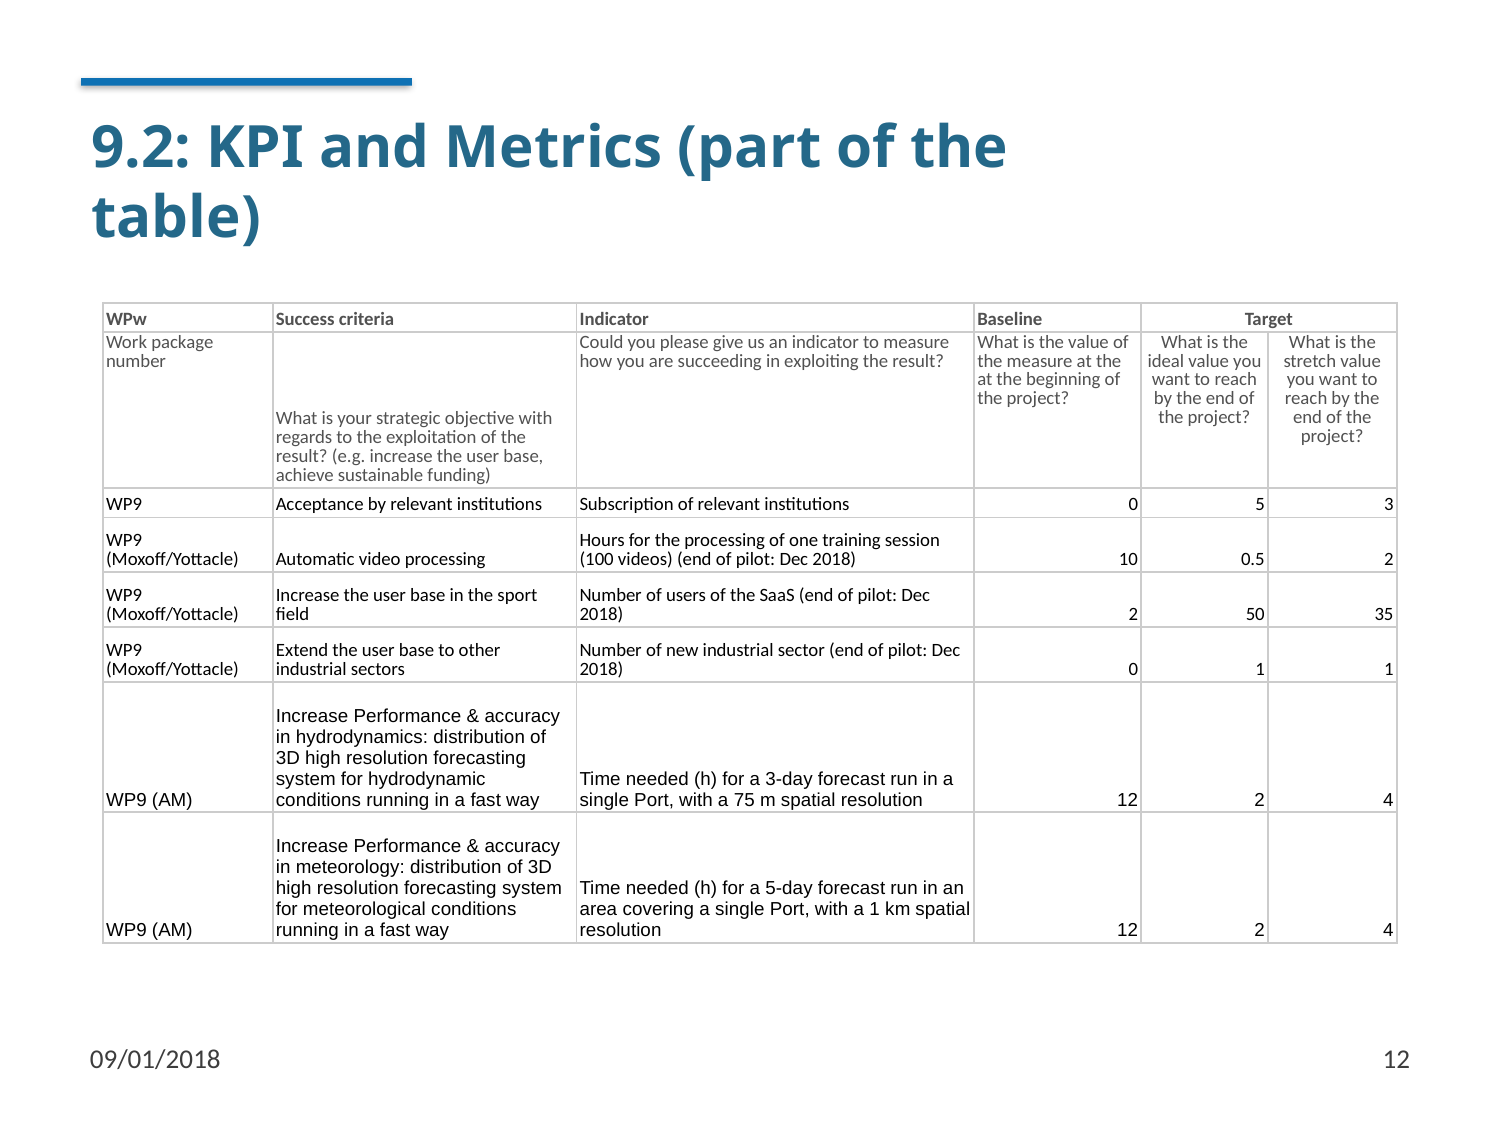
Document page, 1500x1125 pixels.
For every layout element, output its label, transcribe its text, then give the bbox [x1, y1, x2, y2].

table_cell What is the stretch value you want to reach by the end of the project? [1269, 333, 1396, 487]
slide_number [75, 1034, 425, 1094]
table_cell WP9 (Moxoff/Yottacle) [104, 573, 272, 626]
table_cell Increase Performance & accuracy in hydrodynamics: distribution of 3D high resolution forecasting system for hydrodynamic conditions running in a fast way [274, 683, 576, 811]
table_header Baseline [975, 304, 1140, 331]
table_cell 35 [1269, 573, 1396, 626]
table_cell Acceptance by relevant institutions [274, 489, 576, 517]
table_cell WP9 (AM) [104, 683, 272, 811]
table_cell 1 [1269, 628, 1396, 681]
table_cell Time needed (h) for a 5-day forecast run in an area covering a single Port, with a 1 km spatial resolution [577, 813, 973, 942]
table_cell 4 [1269, 813, 1396, 942]
table_cell 2 [1269, 518, 1396, 571]
table_cell What is the value of the measure at the at the beginning of the project? [975, 333, 1140, 487]
table_cell 0.5 [1142, 518, 1267, 571]
table_cell What is your strategic objective with regards to the exploitation of the result? (e.g. increase the user base, achieve sustainable funding) [274, 333, 576, 487]
table_cell Work package number [104, 333, 272, 487]
table_cell Number of users of the SaaS (end of pilot: Dec 2018) [577, 573, 973, 626]
table_cell 2 [1142, 683, 1267, 811]
table_cell Hours for the processing of one training session (100 videos) (end of pilot: Dec 2018) [577, 518, 973, 571]
table_cell 12 [975, 813, 1140, 942]
table_cell Automatic video processing [274, 518, 576, 571]
table_cell 4 [1269, 683, 1396, 811]
table_cell 2 [975, 573, 1140, 626]
table_cell 3 [1269, 489, 1396, 517]
table_header Success criteria [274, 304, 576, 331]
table_cell Number of new industrial sector (end of pilot: Dec 2018) [577, 628, 973, 681]
table_cell 10 [975, 518, 1140, 571]
table_cell WP9 [104, 489, 272, 517]
table_header Target [1142, 304, 1396, 331]
table_cell 0 [975, 489, 1140, 517]
slide_number 12 [1074, 1034, 1425, 1094]
table_cell Increase Performance & accuracy in meteorology: distribution of 3D high resolution forecasting system for meteorological conditions running in a fast way [274, 813, 576, 942]
table_cell Time needed (h) for a 3-day forecast run in a single Port, with a 75 m spatial resolution [577, 683, 973, 811]
table_cell WP9 (AM) [104, 813, 272, 942]
table_cell Increase the user base in the sport field [274, 573, 576, 626]
table_header WPw [104, 304, 272, 331]
table_cell WP9 (Moxoff/Yottacle) [104, 628, 272, 681]
table_cell 2 [1142, 813, 1267, 942]
table_cell 5 [1142, 489, 1267, 517]
table_cell What is the ideal value you want to reach by the end of the project? [1142, 333, 1267, 487]
table_cell 12 [975, 683, 1140, 811]
table_cell 0 [975, 628, 1140, 681]
table_cell 50 [1142, 573, 1267, 626]
table_cell 1 [1142, 628, 1267, 681]
table_cell Subscription of relevant institutions [577, 489, 973, 517]
table_header Indicator [577, 304, 973, 331]
title 9.2: KPI and Metrics (part of the table) [76, 101, 1140, 197]
table_cell WP9 (Moxoff/Yottacle) [104, 518, 272, 571]
table_cell Extend the user base to other industrial sectors [274, 628, 576, 681]
table_cell Could you please give us an indicator to measure how you are succeeding in exploiting the result? [577, 333, 973, 487]
list [100, 257, 1451, 1000]
